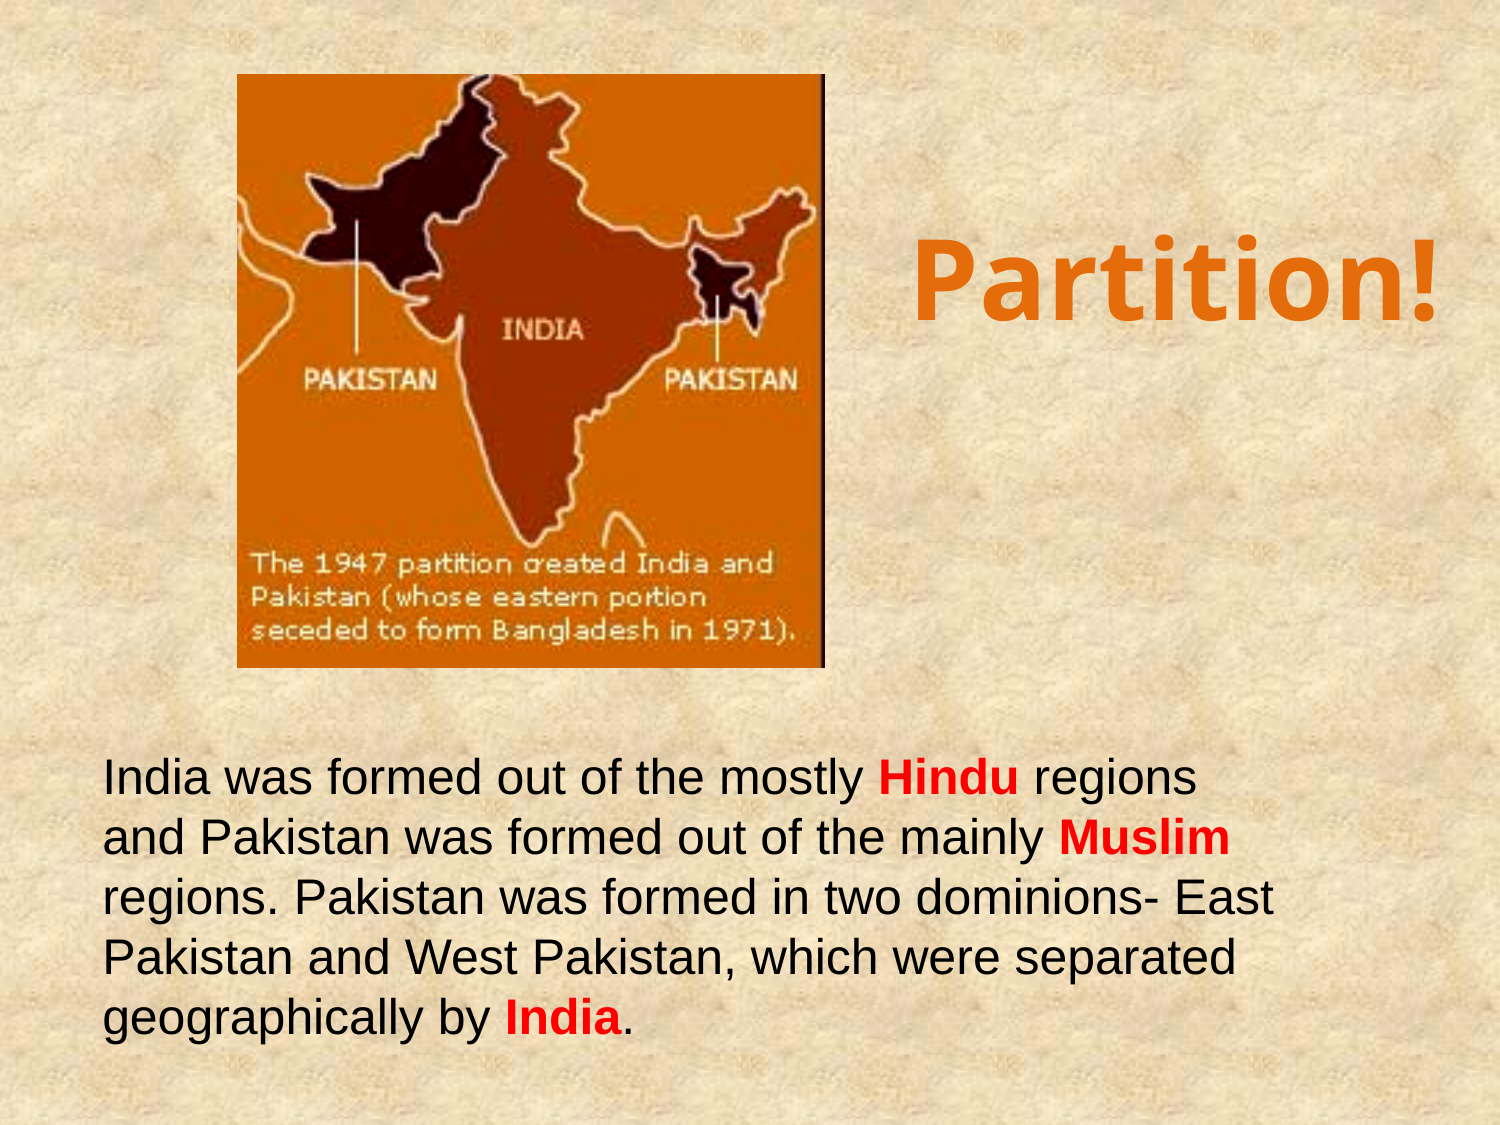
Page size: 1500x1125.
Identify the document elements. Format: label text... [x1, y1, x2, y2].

text_box Partition! [875, 187, 1500, 363]
text_box India was formed out of the mostly Hindu regions and Pakistan was formed out of the mainly Muslim regions. Pakistan was formed in two dominions- East Pakistan and West Pakistan, which were separated geographically by India. [87, 737, 1300, 1053]
picture [0, 0, 1500, 1125]
